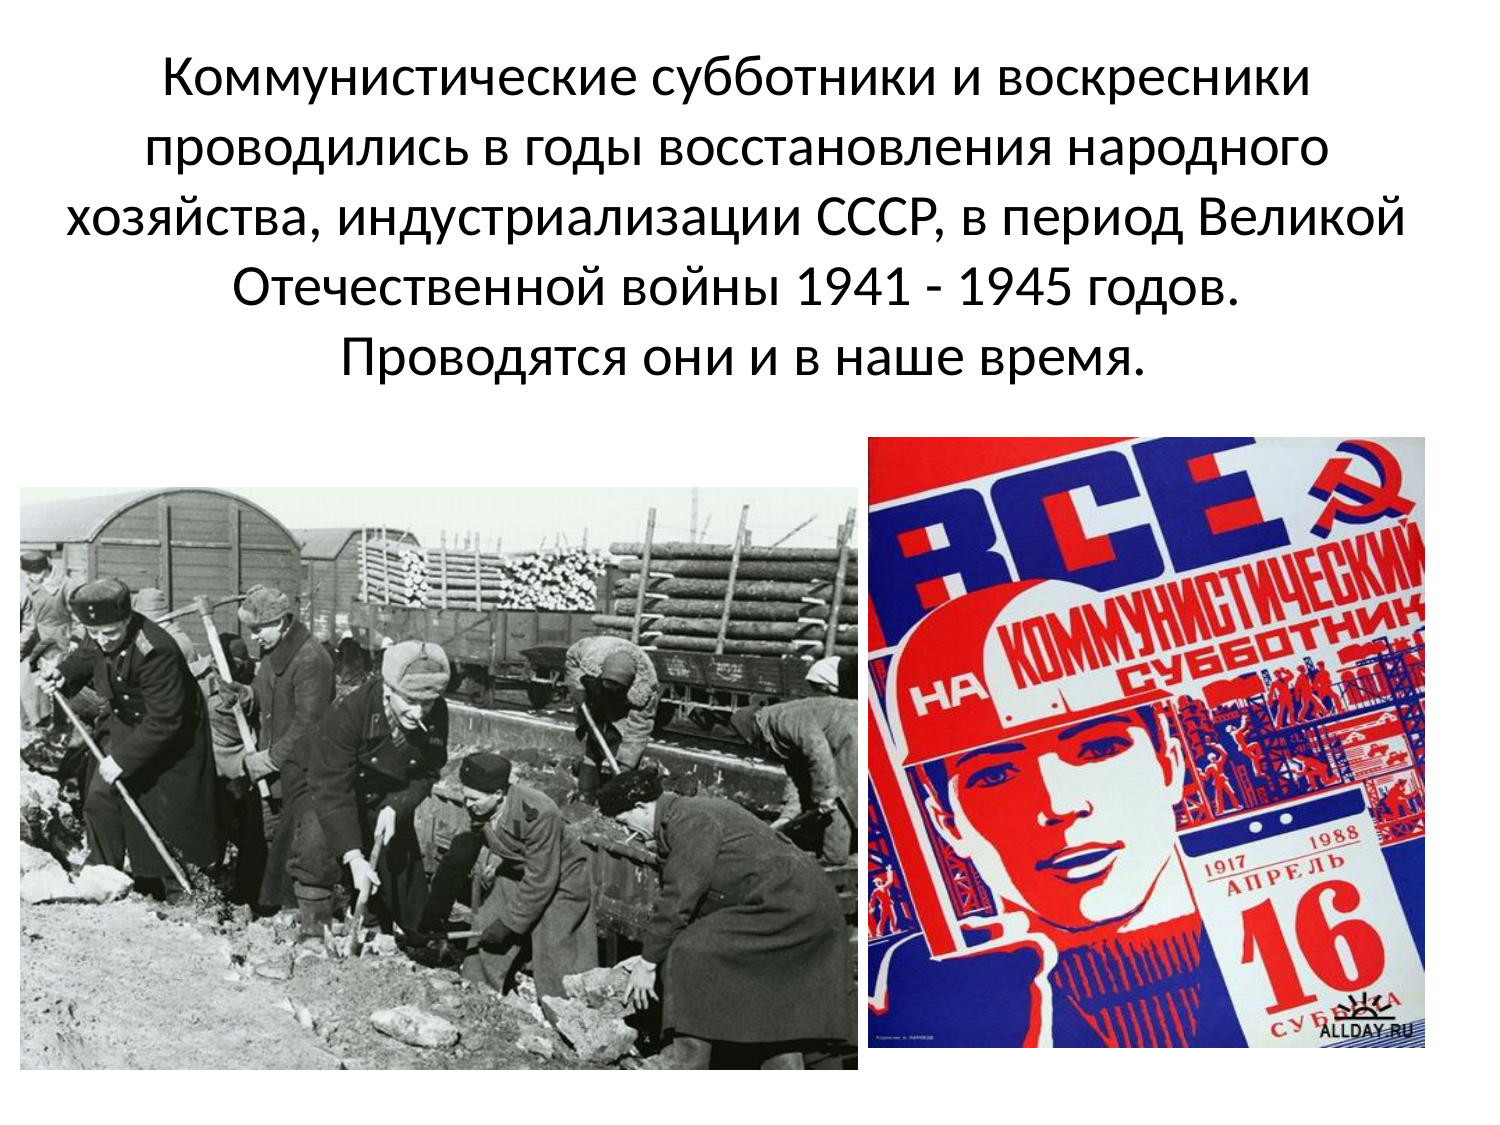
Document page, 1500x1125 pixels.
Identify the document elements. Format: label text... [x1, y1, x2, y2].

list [868, 437, 1426, 1048]
picture [20, 487, 859, 1070]
title Коммунистические субботники и воскресники проводились в годы восстановления народного хозяйства, индустриализации СССР, в период Великой Отечественной войны 1941 - 1945 годов. Проводятся они и в наше время. [50, 50, 1425, 375]
